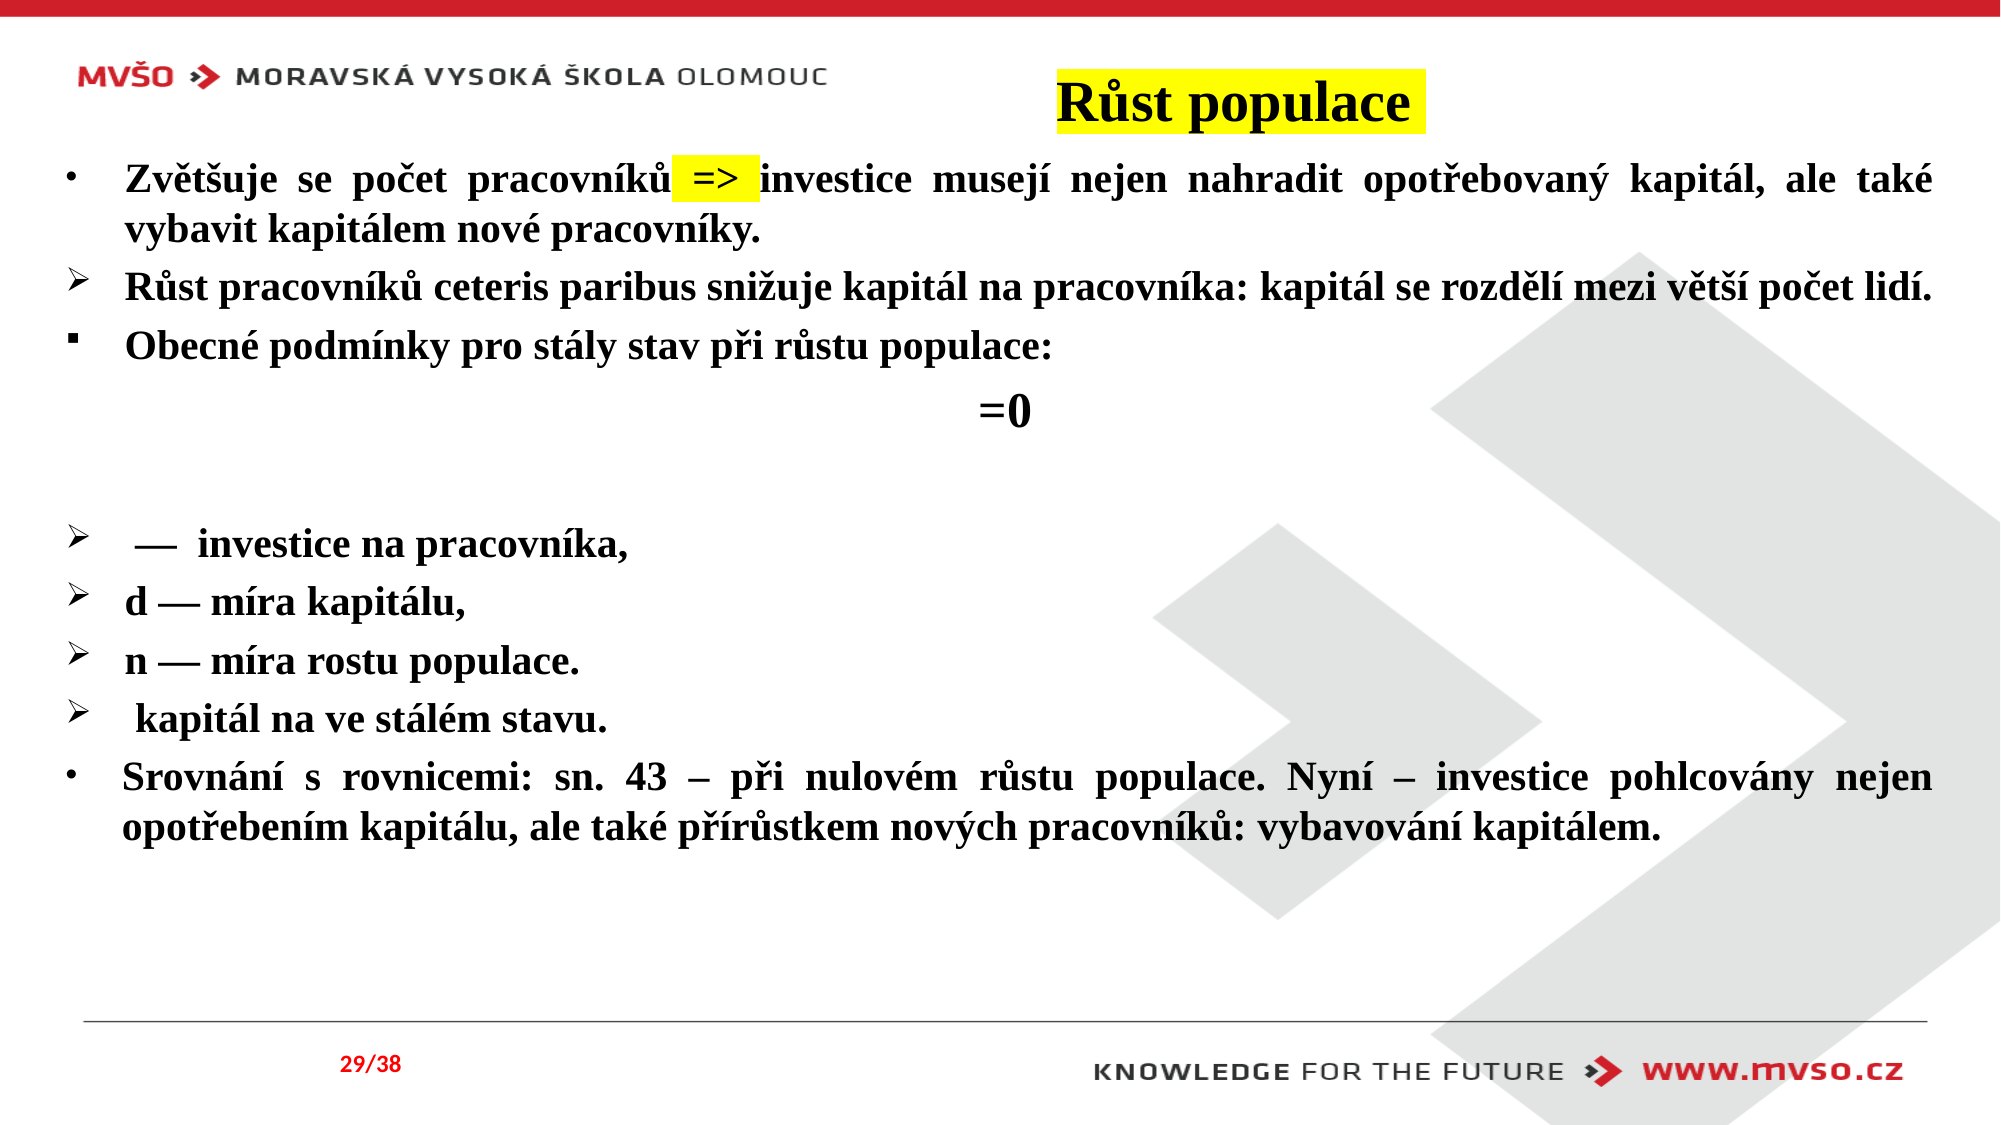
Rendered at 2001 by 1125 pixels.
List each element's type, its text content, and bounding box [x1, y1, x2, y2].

text_box 29/38 [324, 1040, 463, 1085]
picture [0, 0, 2001, 1125]
title Růst populace [130, 37, 1897, 89]
